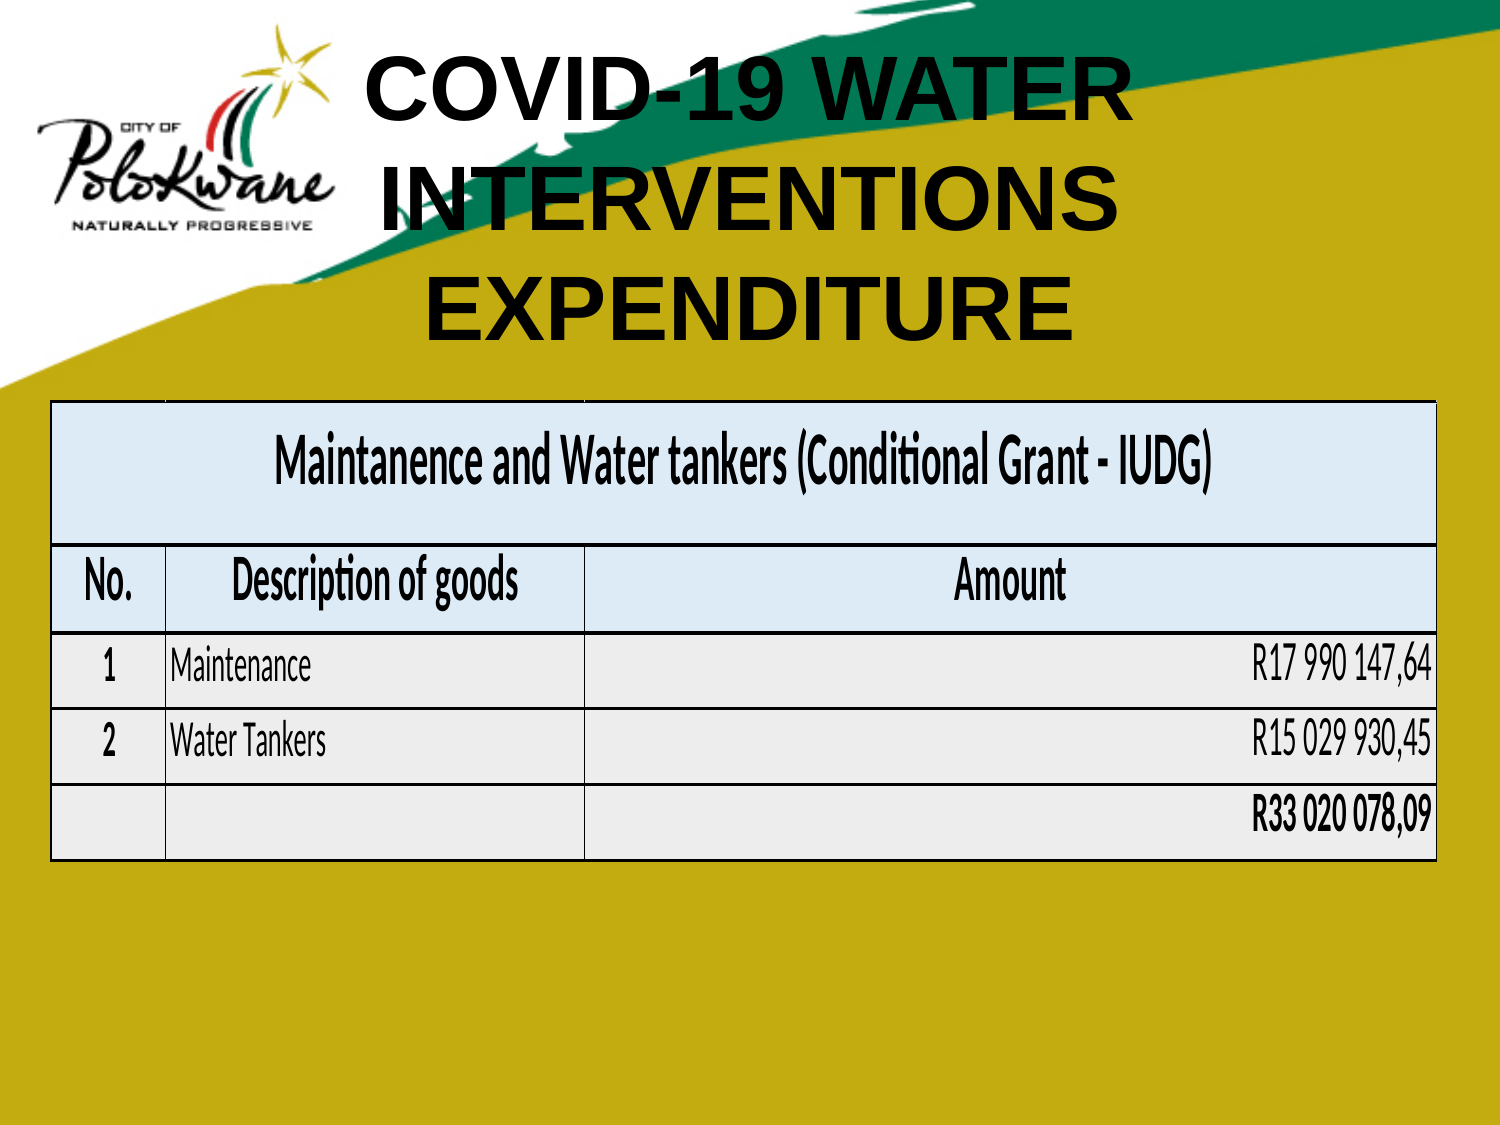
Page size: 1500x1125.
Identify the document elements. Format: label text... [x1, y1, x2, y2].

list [49, 399, 1438, 863]
picture [0, 0, 1500, 1125]
title COVID-19 WATER INTERVENTIONS EXPENDITURE [112, 99, 1388, 288]
